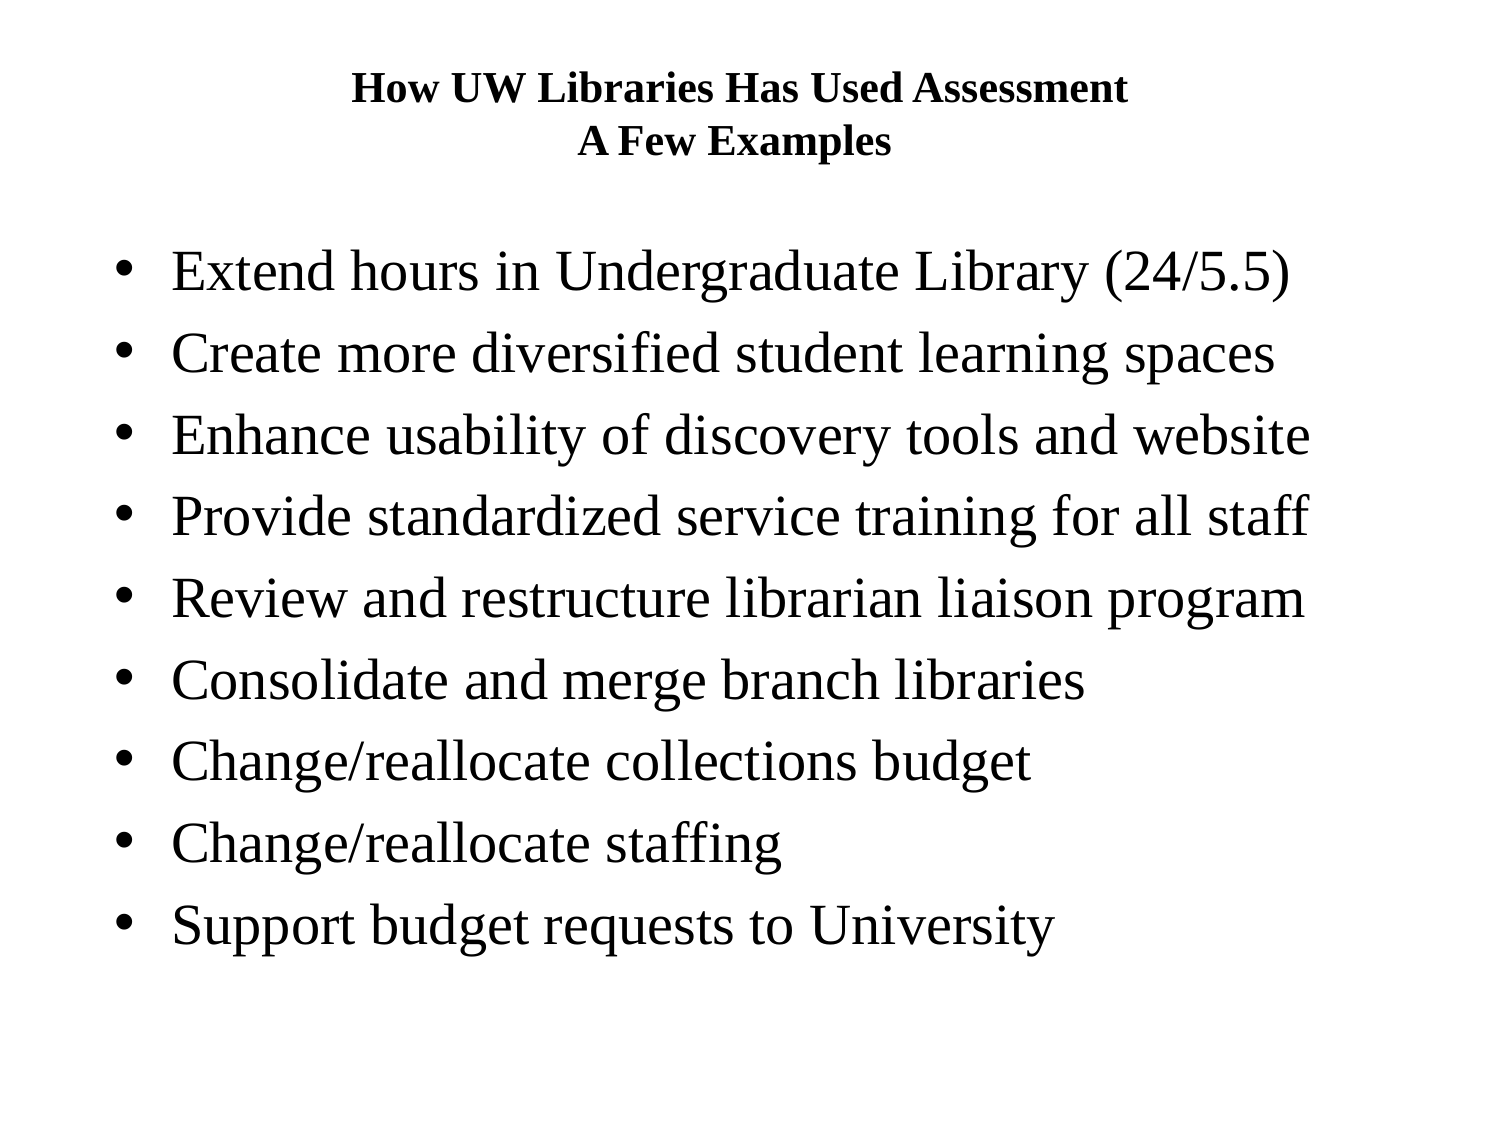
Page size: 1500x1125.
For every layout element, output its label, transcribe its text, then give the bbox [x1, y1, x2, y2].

list Extend hours in Undergraduate Library (24/5.5) Create more diversified student learning spaces Enhance usability of discovery tools and website Provide standardized service training for all staff Review and restructure librarian liaison program Consolidate and merge branch libraries Change/reallocate collections budget Change/reallocate staffing Support budget requests to University [99, 224, 1432, 1058]
title How UW Libraries Has Used Assessment A Few Examples [37, 50, 1443, 225]
